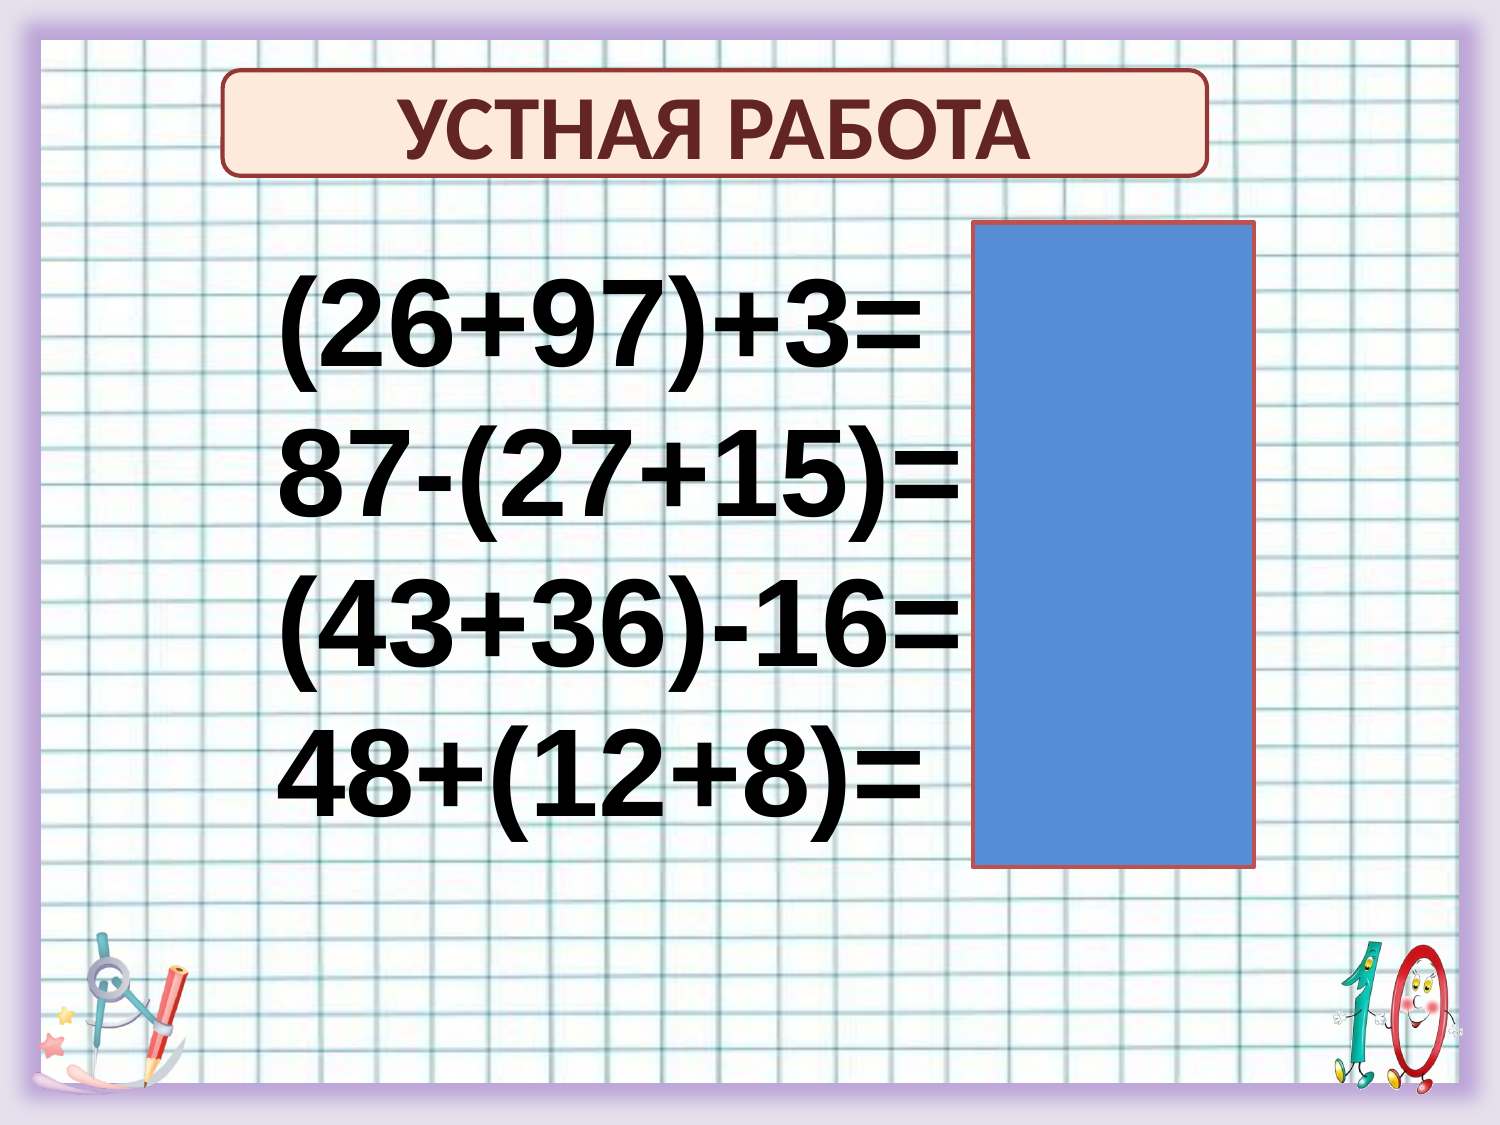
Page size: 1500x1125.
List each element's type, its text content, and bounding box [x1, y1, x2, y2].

text_box [971, 220, 1256, 869]
picture [29, 40, 1465, 1097]
text_box 126 75 63 68 [1256, 234, 1260, 850]
text_box УСТНАЯ РАБОТА [220, 68, 1210, 178]
text_box (26+97)+3= 87-(27+15)= (43+36)-16= 48+(12+8)= [261, 234, 971, 850]
